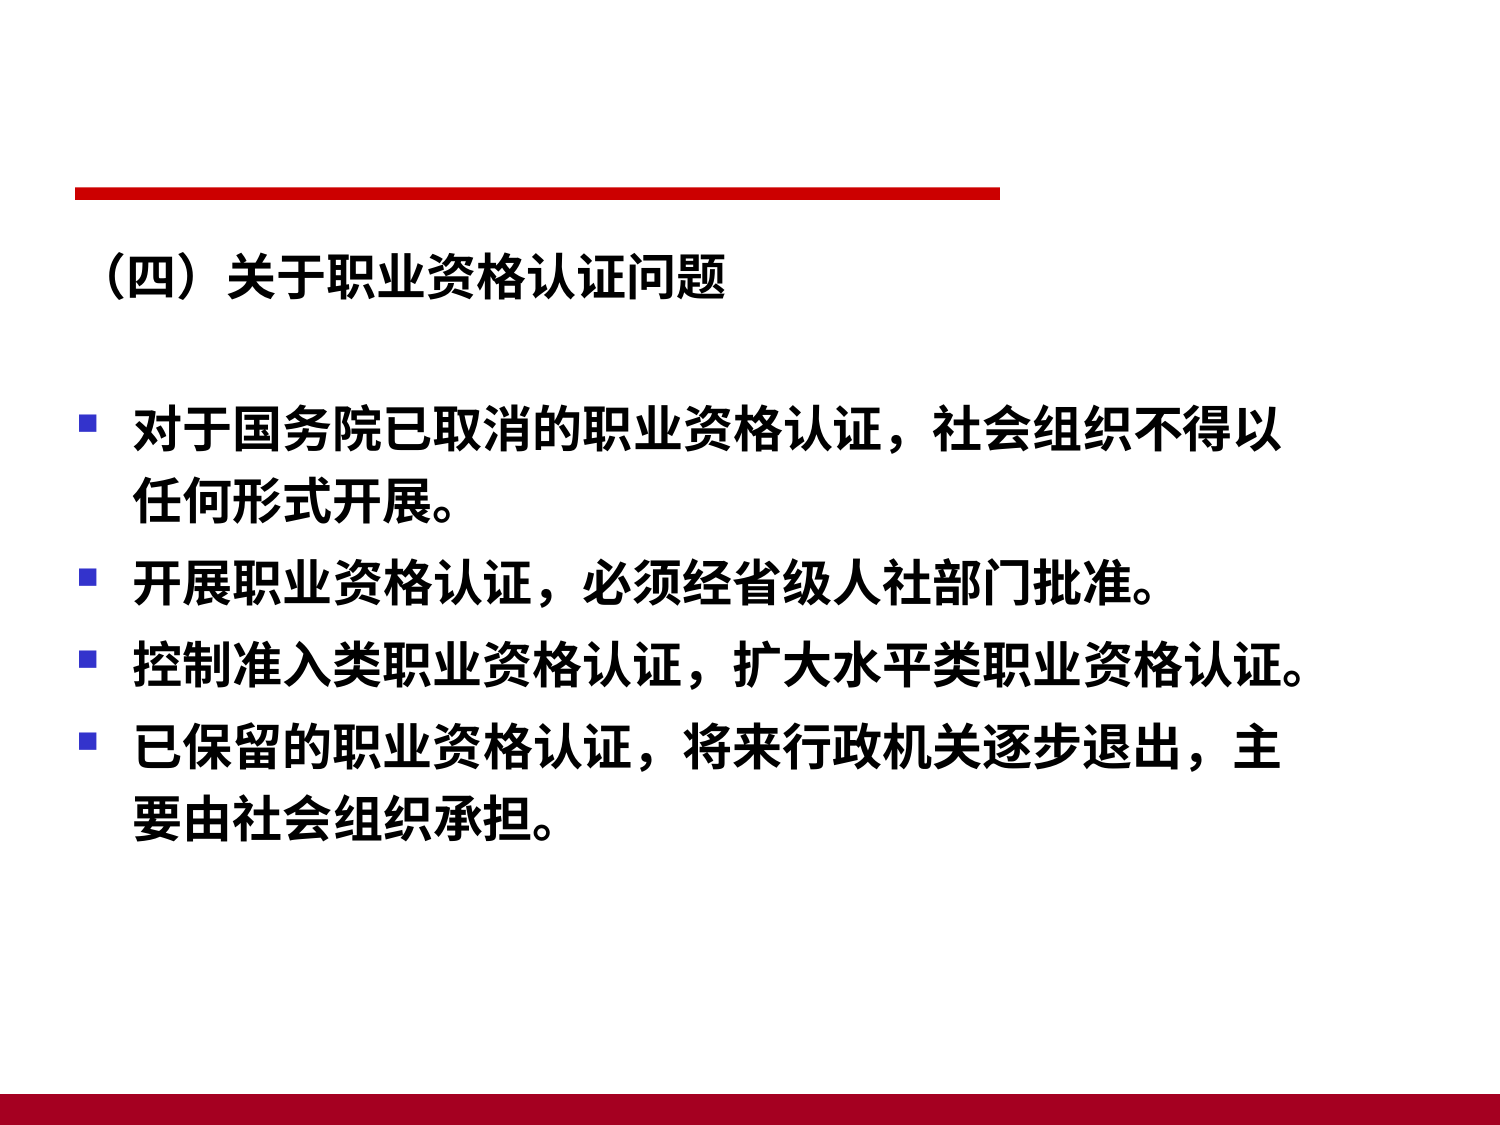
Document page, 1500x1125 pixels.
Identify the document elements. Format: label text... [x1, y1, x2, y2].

text_box （四）关于职业资格认证问题 对于国务院已取消的职业资格认证，社会组织不得以任何形式开展。 开展职业资格认证，必须经省级人社部门批准。 控制准入类职业资格认证，扩大水平类职业资格认证。 已保留的职业资格认证，将来行政机关逐步退出，主要由社会组织承担。 [61, 237, 1337, 963]
